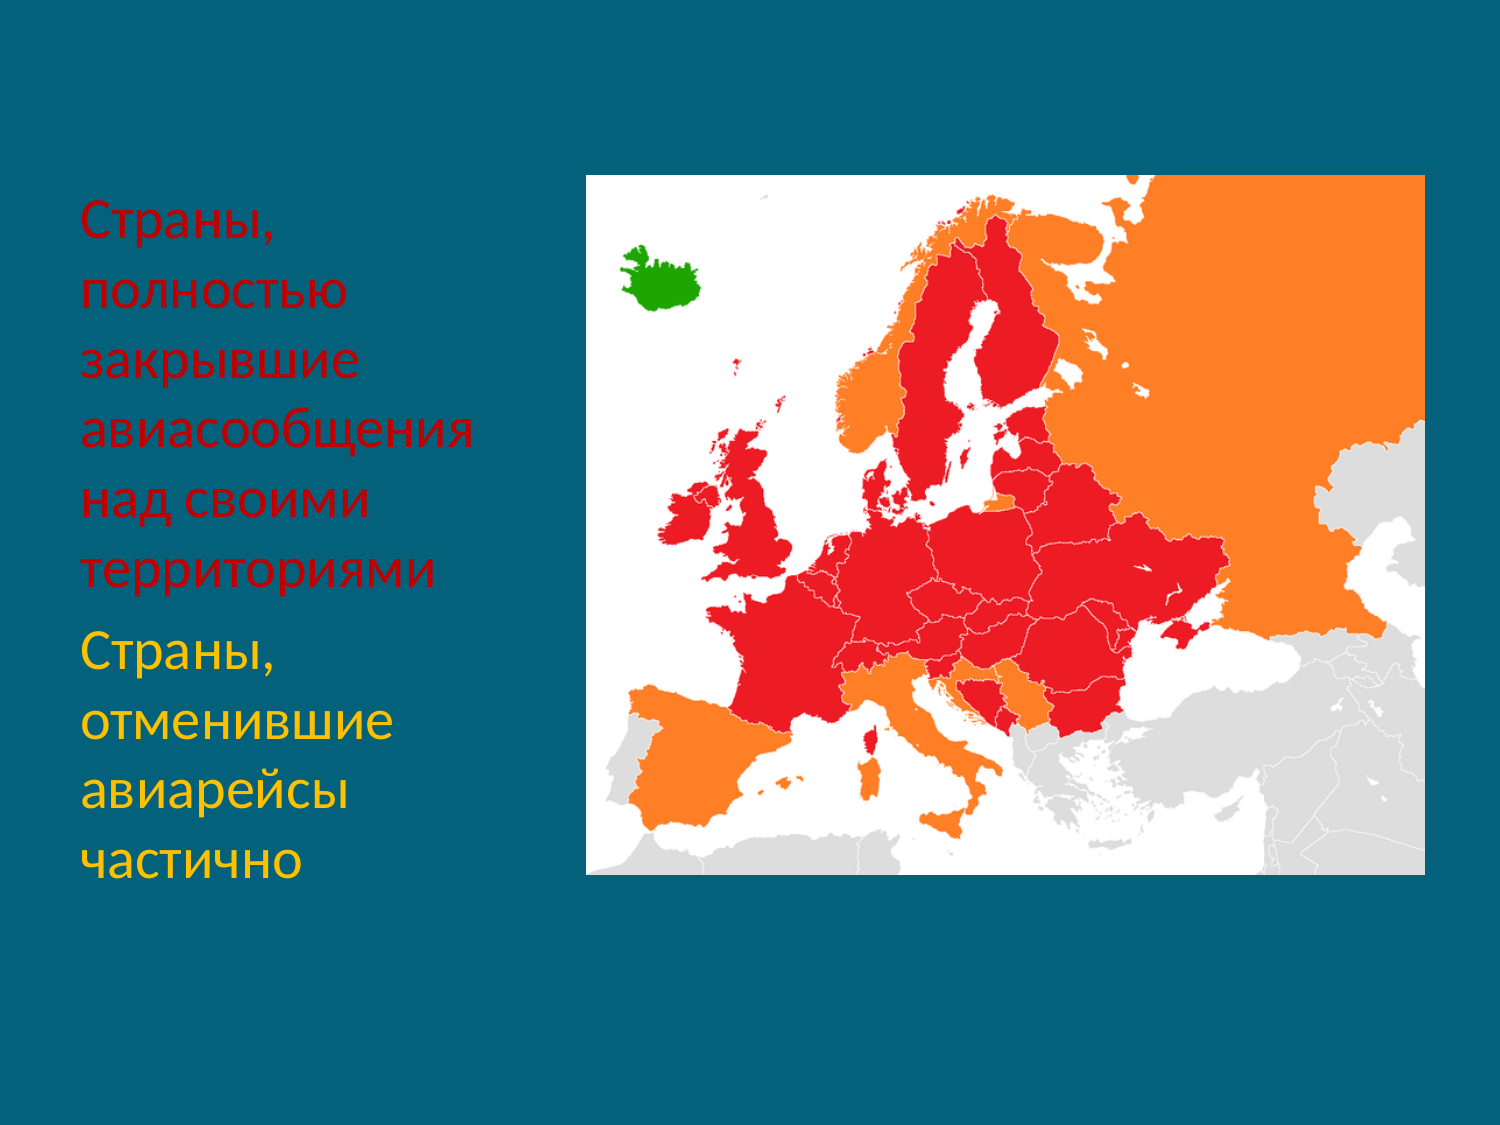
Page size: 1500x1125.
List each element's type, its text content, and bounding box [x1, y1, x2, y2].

list Страны, полностью закрывшие авиасообщения над своими территориями Страны, отменившие авиарейсы частично [64, 172, 559, 943]
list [586, 175, 1426, 875]
